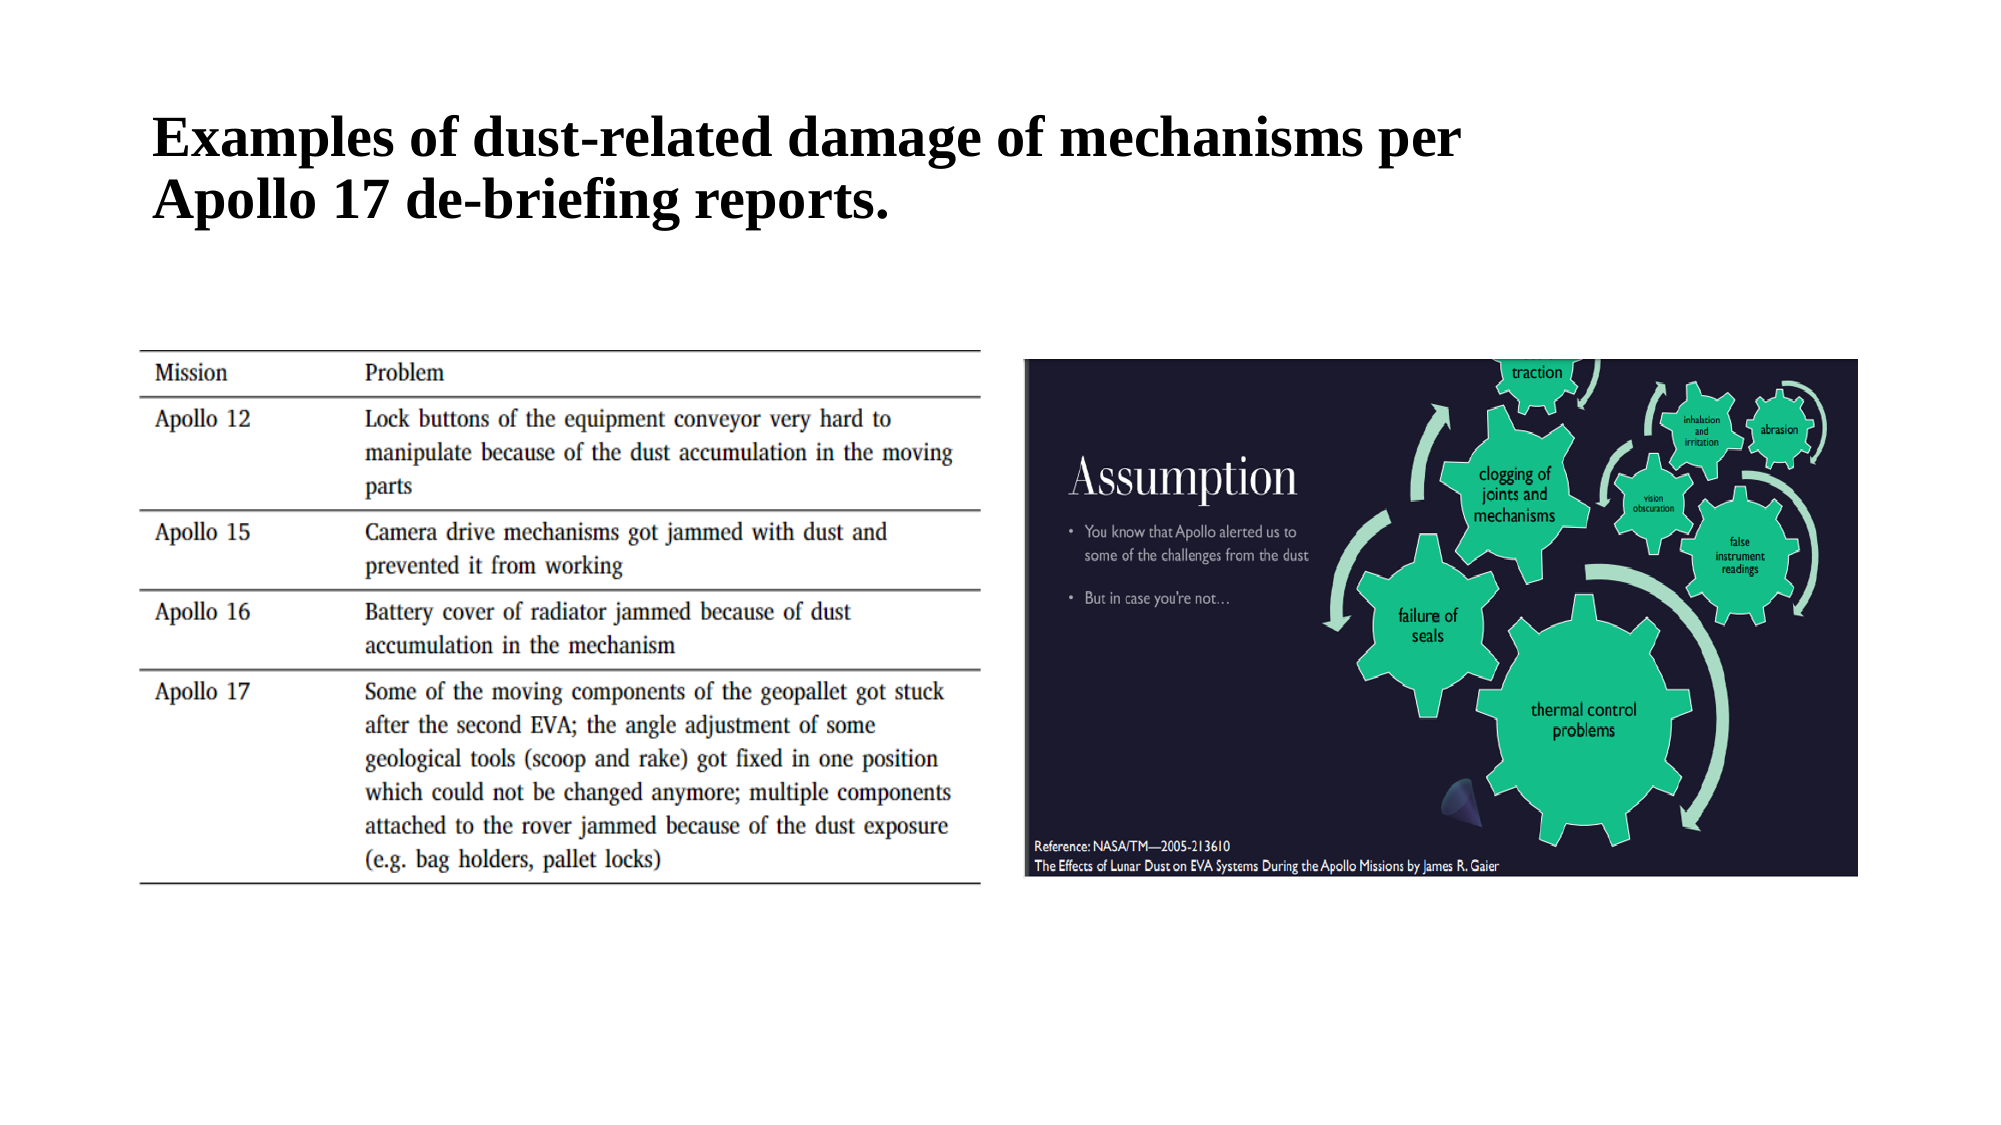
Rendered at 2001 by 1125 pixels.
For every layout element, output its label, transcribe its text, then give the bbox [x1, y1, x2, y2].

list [1011, 350, 1863, 887]
title Examples of dust-related damage of mechanisms per Apollo 17 de-briefing reports. [137, 59, 1863, 278]
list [136, 350, 988, 887]
